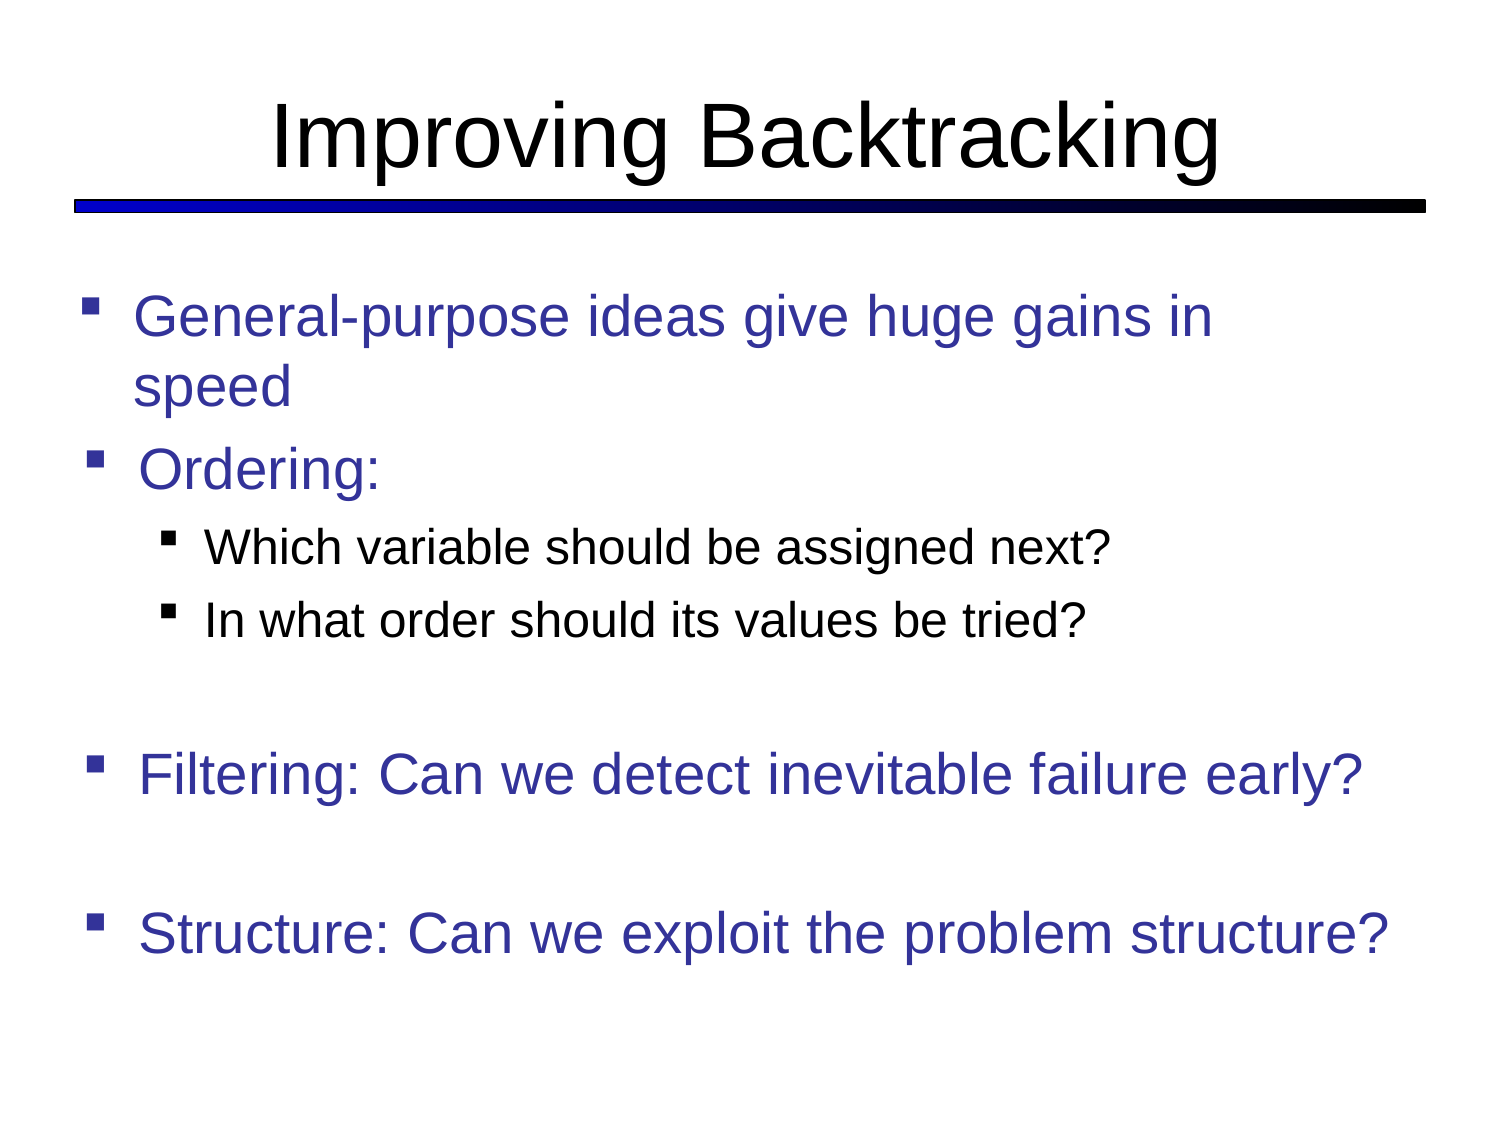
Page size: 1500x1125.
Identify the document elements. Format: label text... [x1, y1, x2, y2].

title Improving Backtracking [75, 0, 1425, 263]
text_box Ordering: Which variable should be assigned next? In what order should its values be tried? Filtering: Can we detect inevitable failure early? Structure: Can we exploit the problem structure? [75, 431, 1399, 966]
list General-purpose ideas give huge gains in speed [62, 270, 1413, 383]
